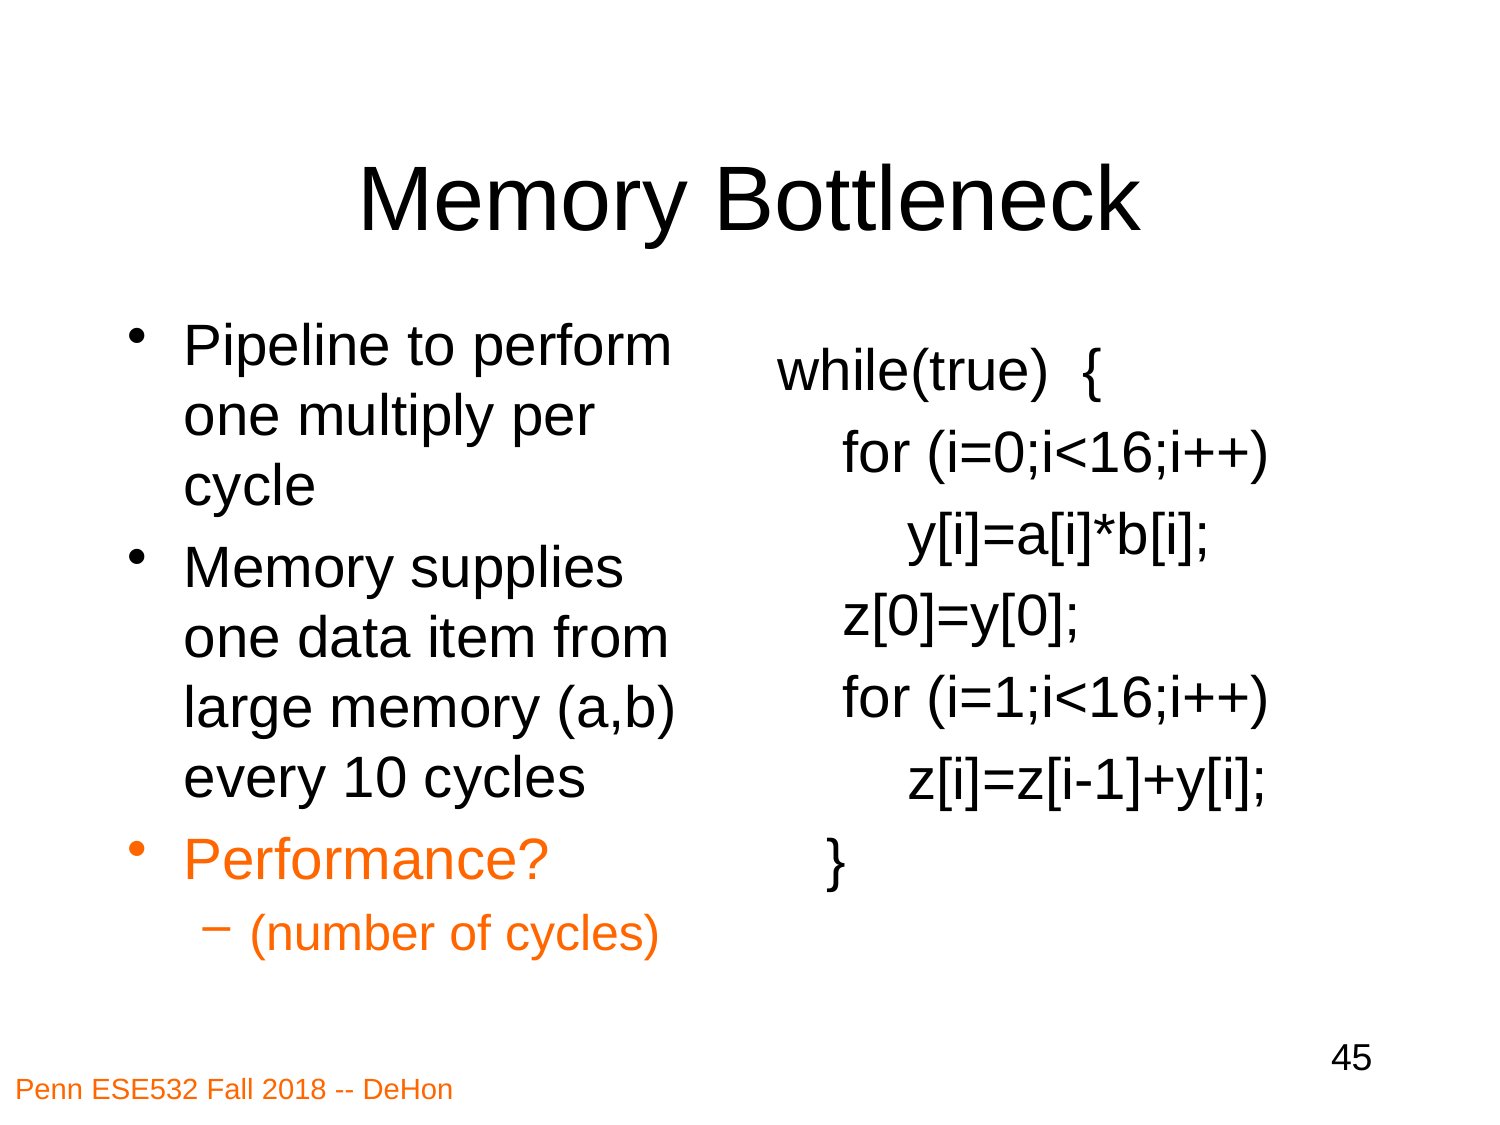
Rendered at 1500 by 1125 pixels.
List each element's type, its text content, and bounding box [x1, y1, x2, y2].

list while(true) { for (i=0;i<16;i++) y[i]=a[i]*b[i]; z[0]=y[0]; for (i=1;i<16;i++) z[i]=z[i-1]+y[i]; } [762, 324, 1438, 1001]
list Pipeline to perform one multiply per cycle Memory supplies one data item from large memory (a,b) every 10 cycles Performance? (number of cycles) [112, 299, 738, 976]
slide_number Penn ESE532 Fall 2018 -- DeHon [0, 1062, 613, 1125]
slide_number 45 [1074, 1024, 1388, 1101]
title Memory Bottleneck [112, 99, 1388, 288]
